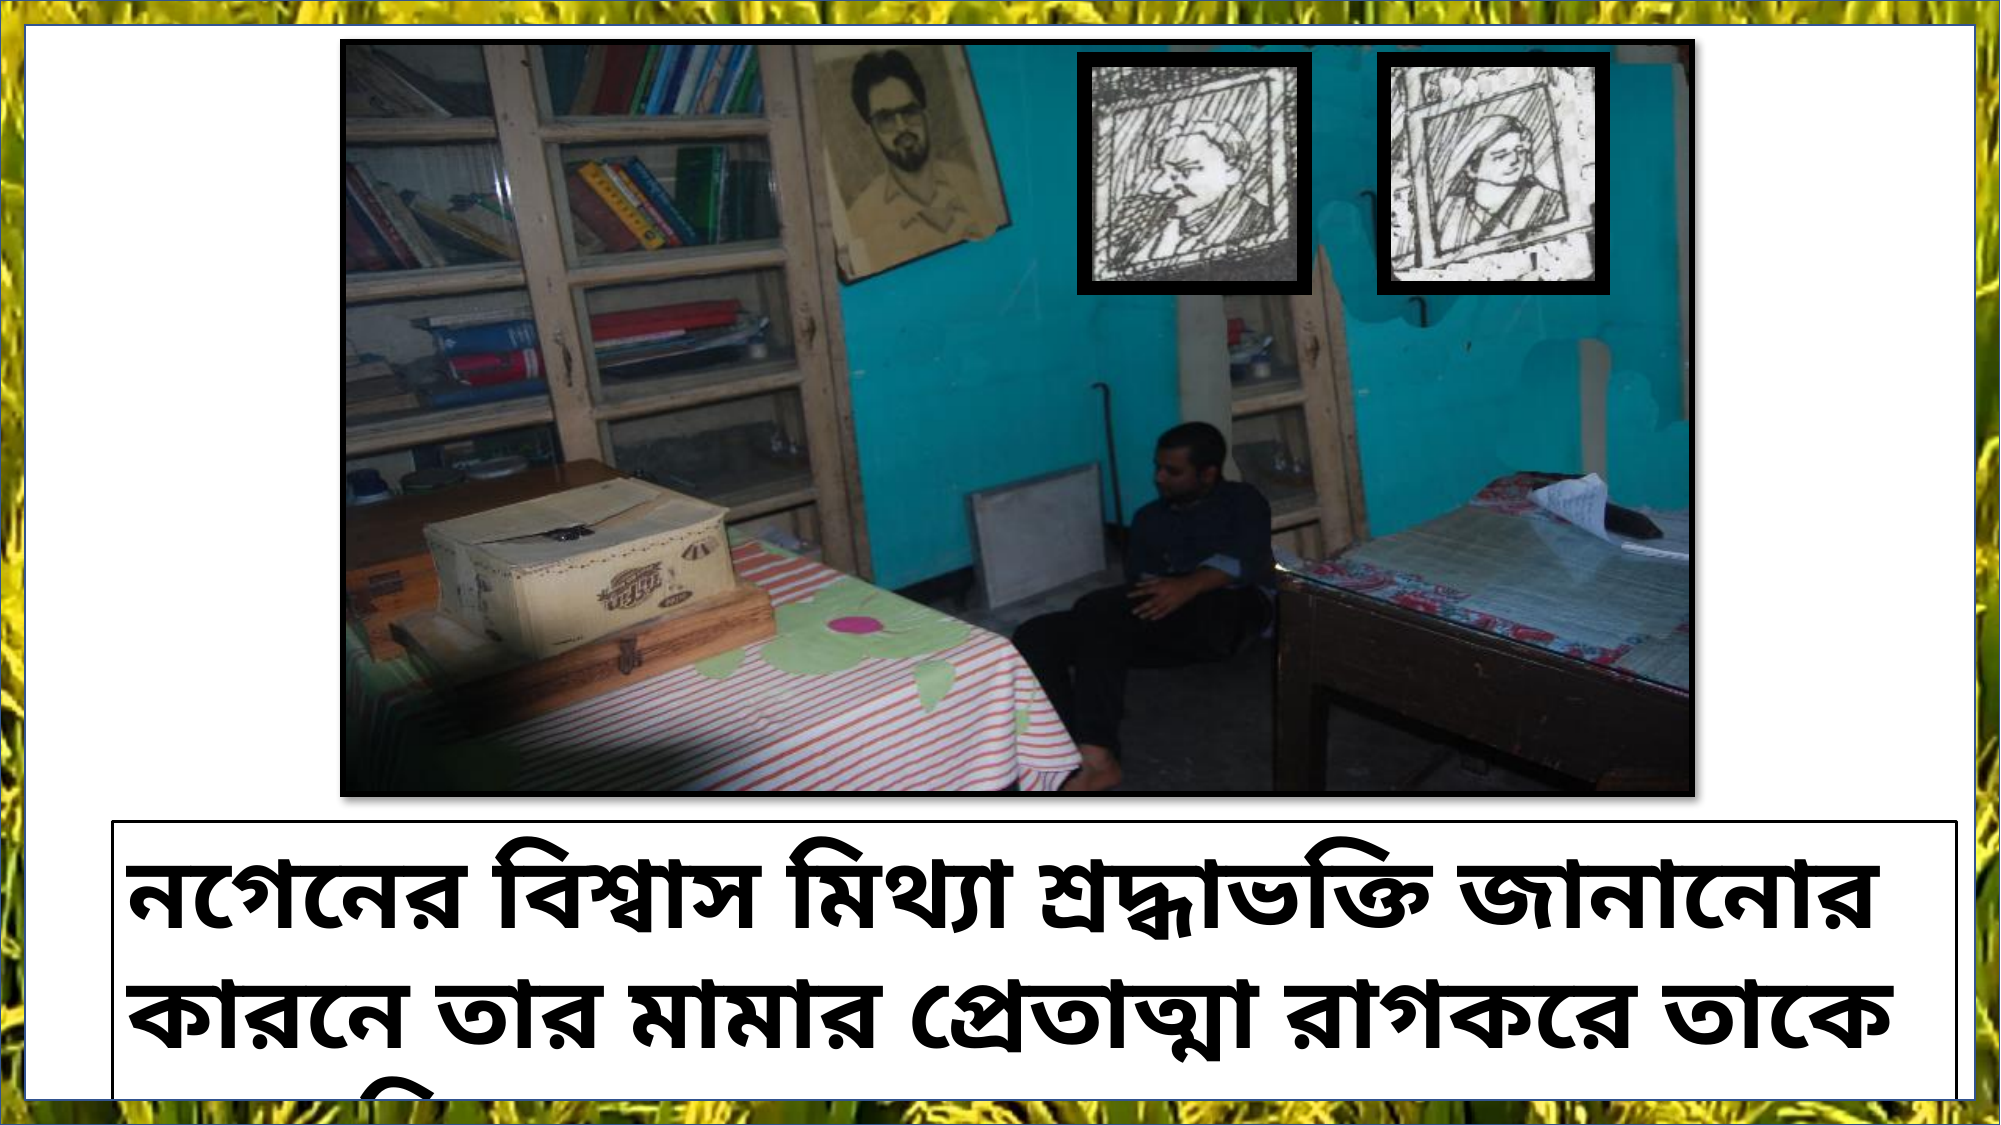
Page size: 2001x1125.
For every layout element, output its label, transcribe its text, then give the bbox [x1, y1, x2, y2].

text_box [0, 0, 2000, 1125]
text_box নগেনের বিশ্বাস মিথ্যা শ্রদ্ধাভক্তি জানানোর কারনে তার মামার প্রেতাত্মা রাগকরে তাকে ধাক্কা দিয়ে ফেলেদেয়। [112, 821, 1957, 1099]
picture [345, 45, 1689, 792]
